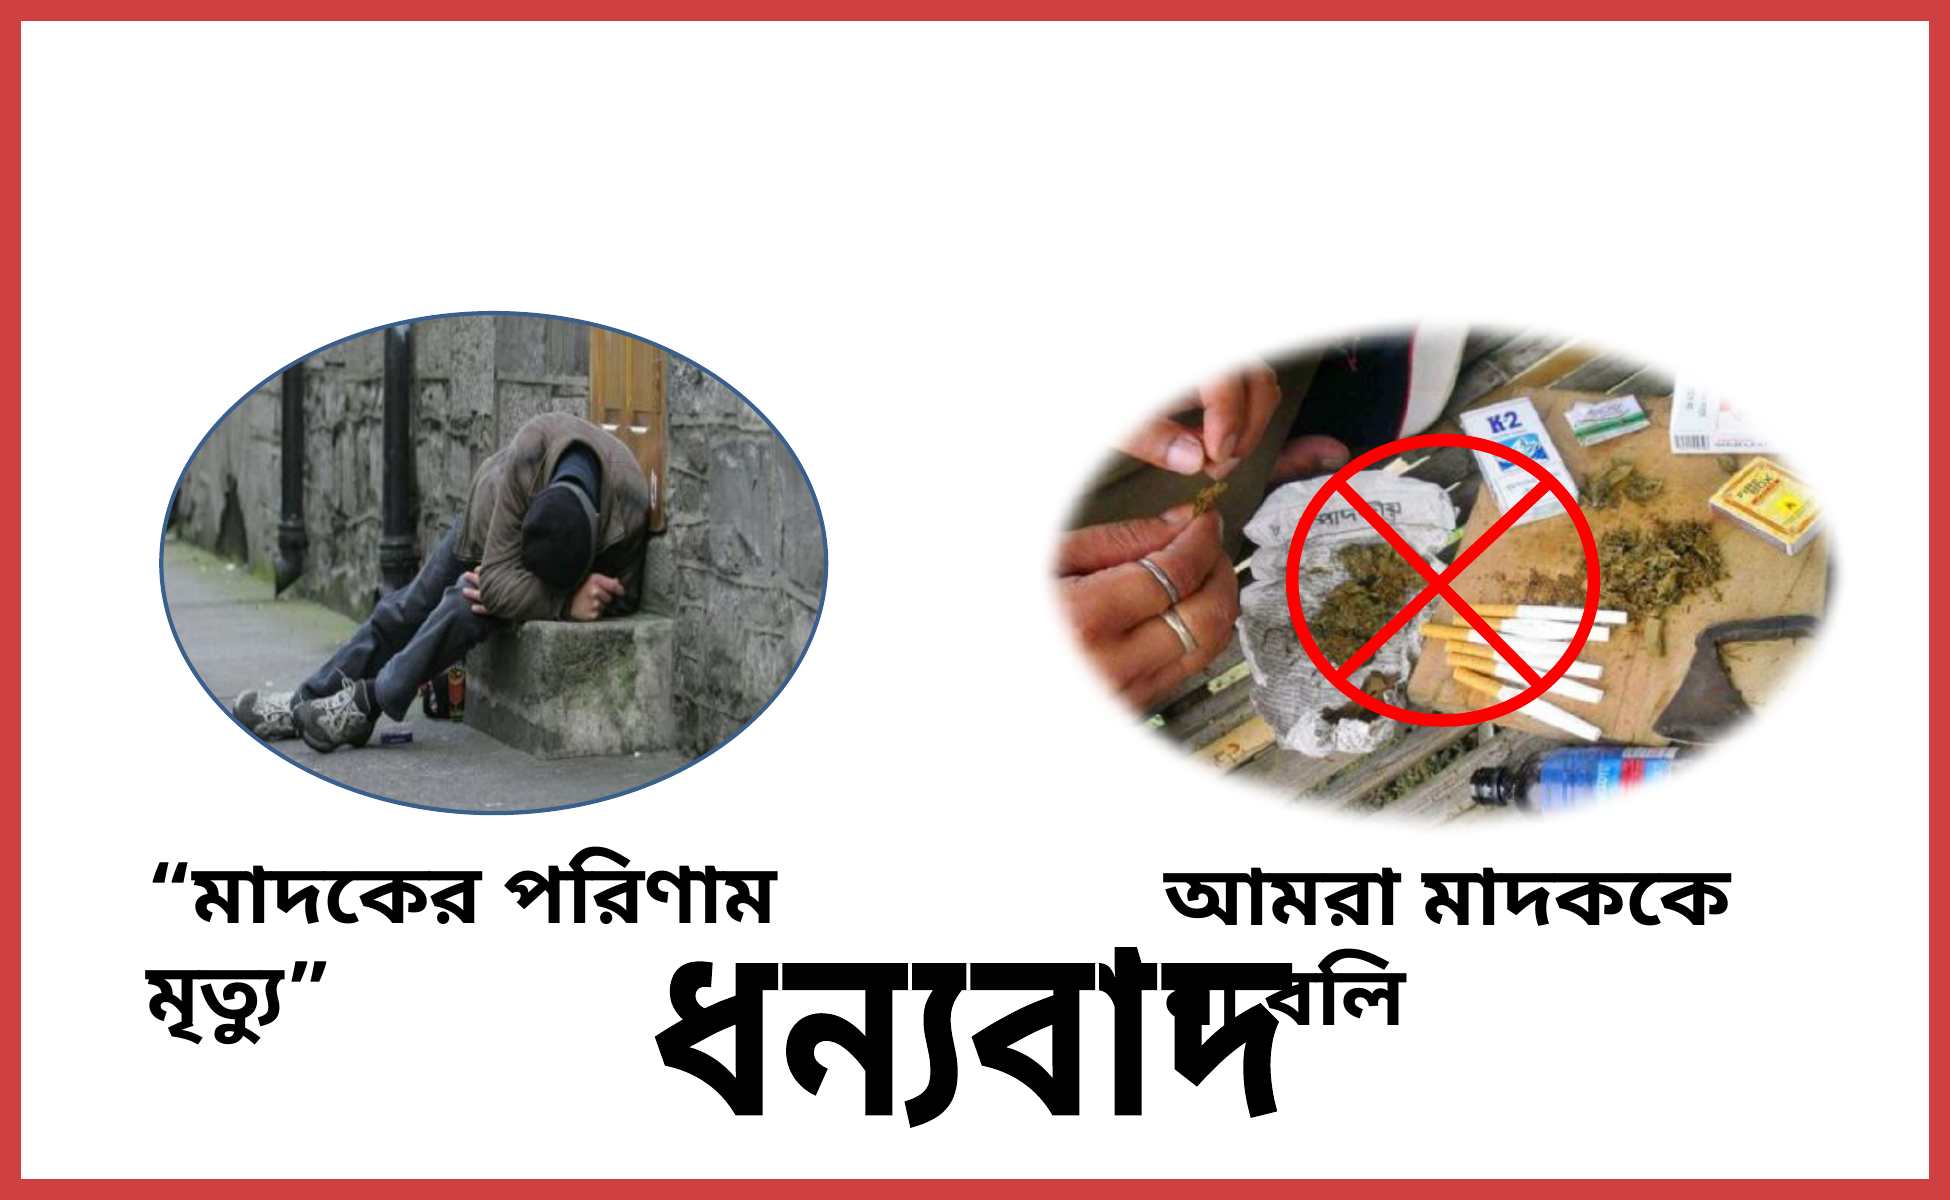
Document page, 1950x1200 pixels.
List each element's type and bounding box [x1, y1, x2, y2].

text_box [130, 312, 857, 949]
text_box [0, 0, 1950, 1200]
text_box [1036, 312, 1850, 952]
